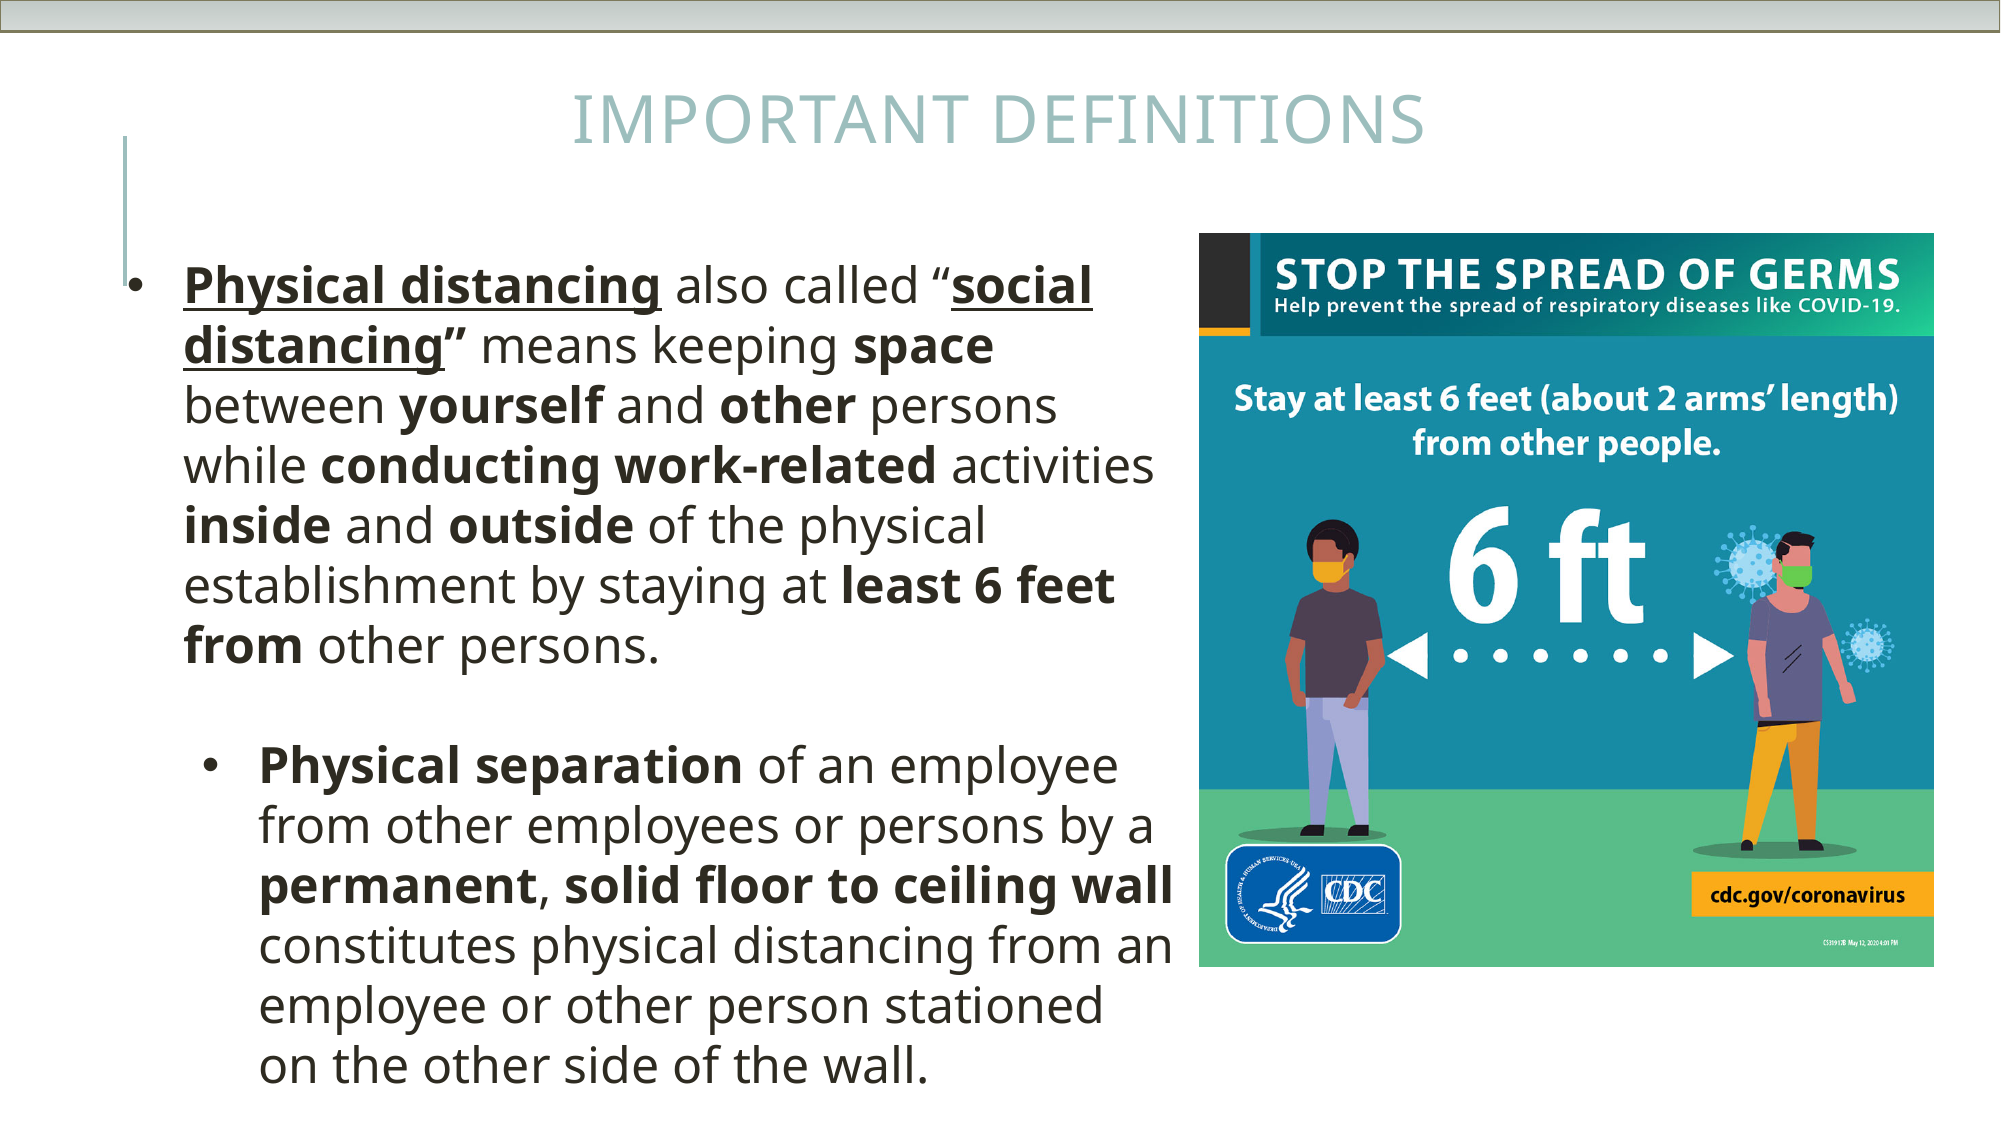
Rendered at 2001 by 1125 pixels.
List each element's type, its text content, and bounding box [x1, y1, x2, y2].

picture [1199, 233, 1934, 968]
title Important Definitions [205, 76, 1795, 190]
text_box Physical distancing also called “social distancing” means keeping space between yourself and other persons while conducting work-related activities inside and outside of the physical establishment by staying at least 6 feet from other persons. Physical separation of an employee from other employees or persons by a permanent, solid floor to ceiling wall constitutes physical distancing from an employee or other person stationed on the other side of the wall. [106, 233, 1200, 1075]
